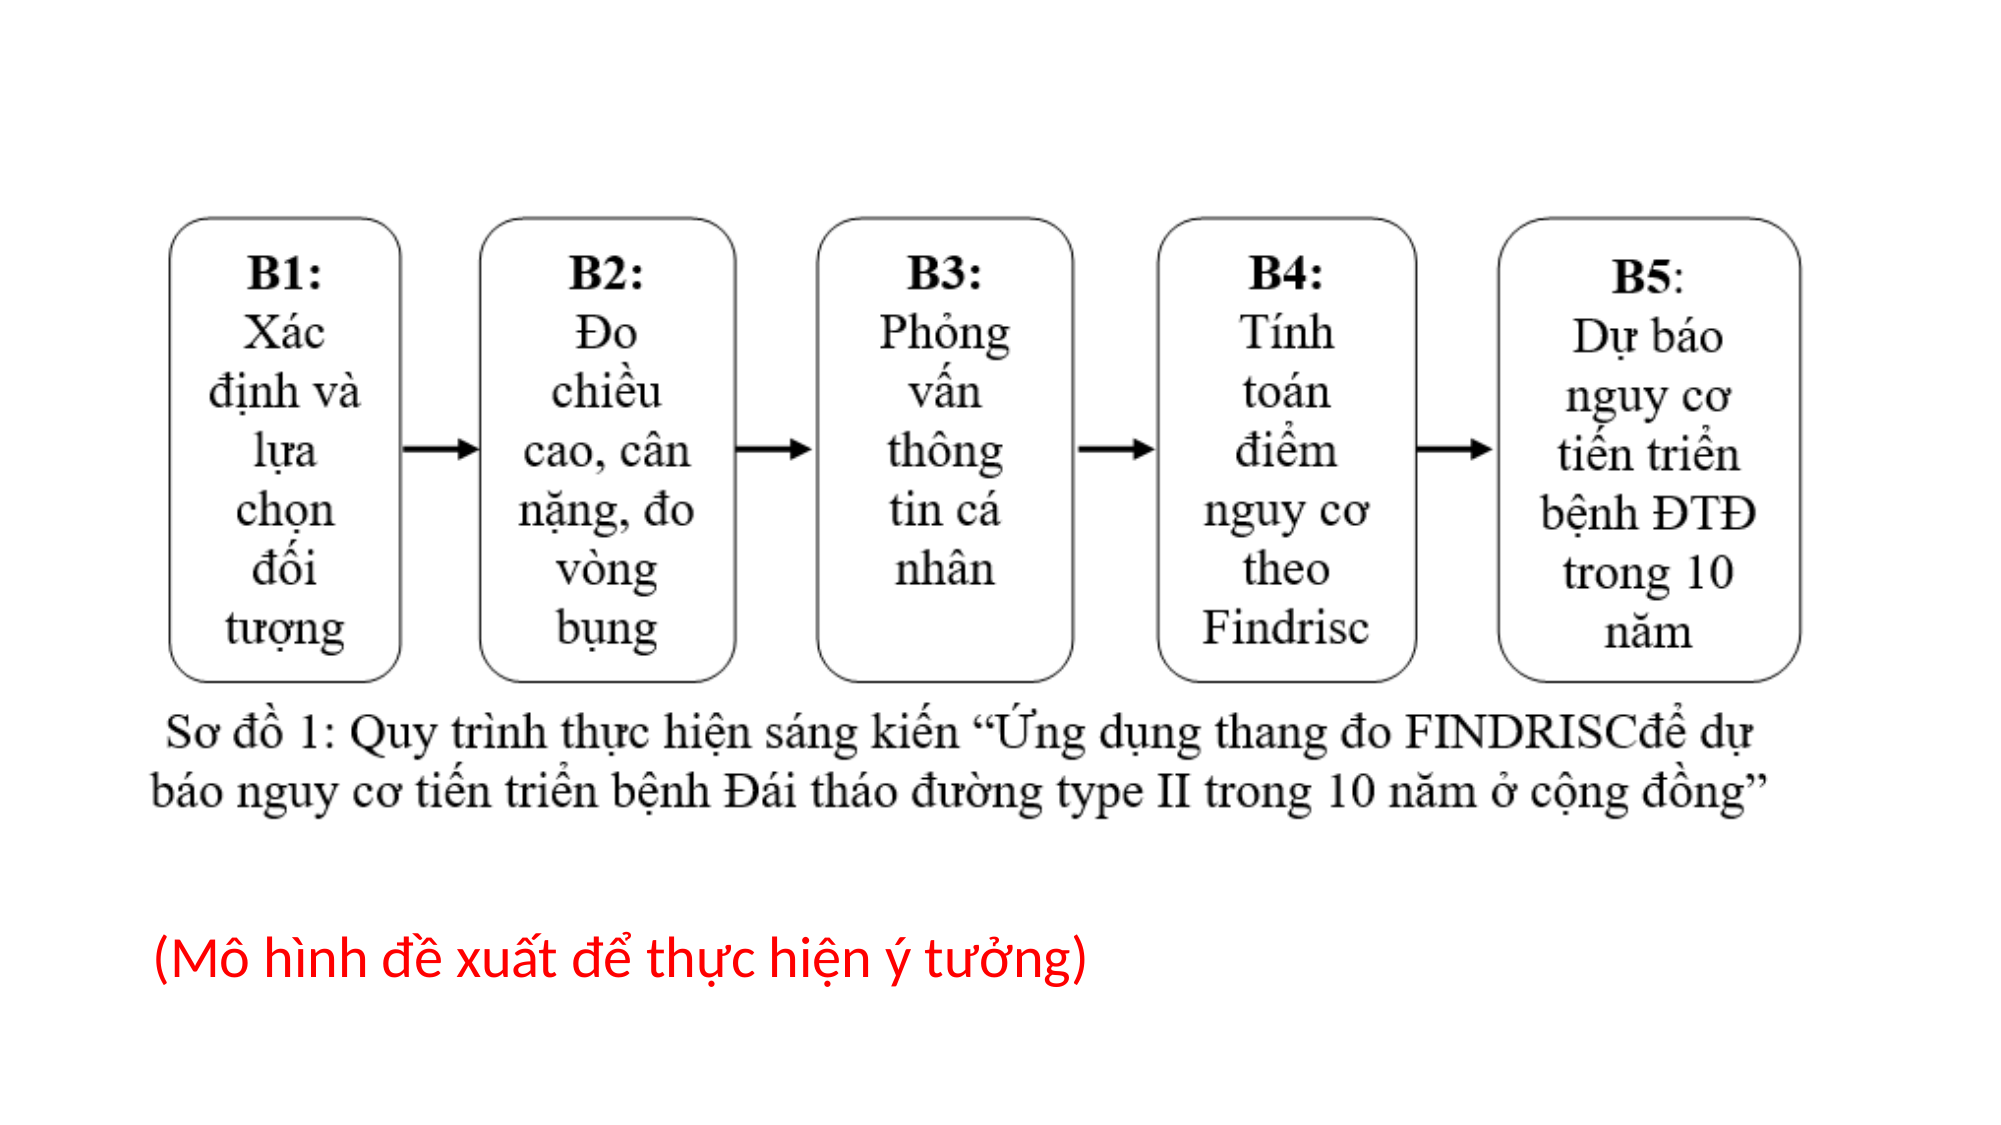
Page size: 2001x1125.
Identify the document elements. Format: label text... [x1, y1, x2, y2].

list (Mô hình đề xuất để thực hiện ý tưởng) [137, 920, 1863, 1024]
picture [114, 201, 1825, 843]
